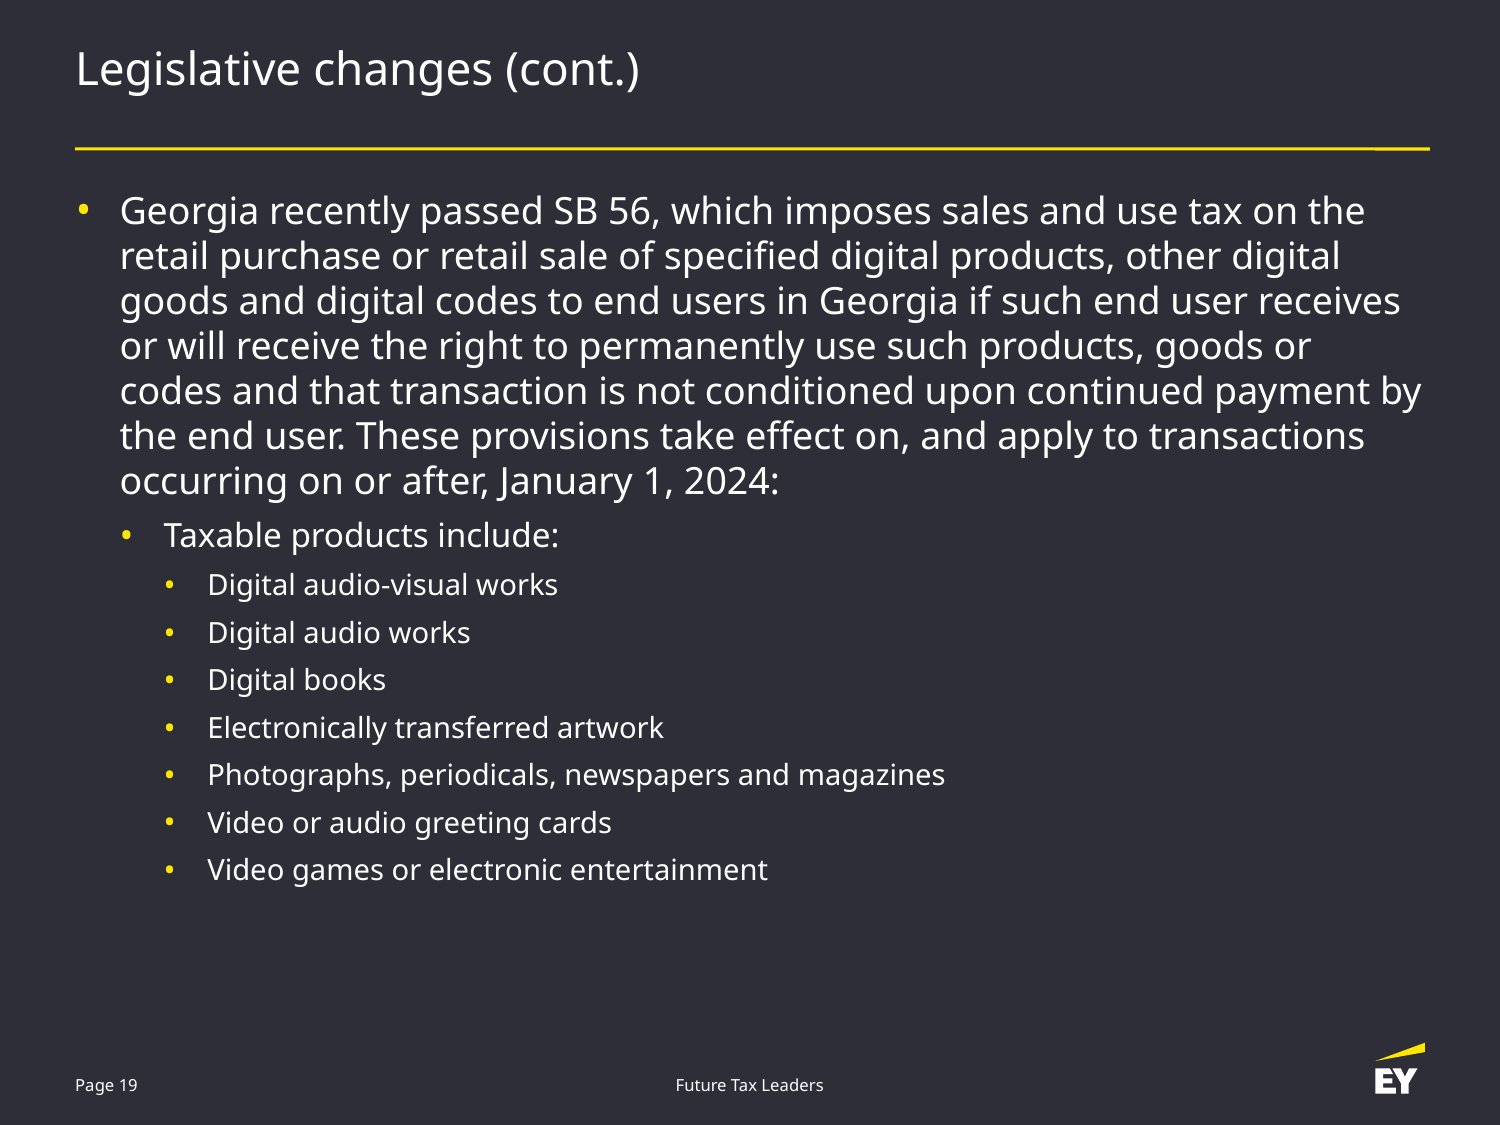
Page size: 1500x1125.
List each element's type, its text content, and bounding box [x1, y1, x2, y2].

list Georgia recently passed SB 56, which imposes sales and use tax on the retail purchase or retail sale of specified digital products, other digital goods and digital codes to end users in Georgia if such end user receives or will receive the right to permanently use such products, goods or codes and that transaction is not conditioned upon continued payment by the end user. These provisions take effect on, and apply to transactions occurring on or after, January 1, 2024: Taxable products include: Digital audio-visual works Digital audio works Digital books Electronically transferred artwork Photographs, periodicals, newspapers and magazines Video or audio greeting cards Video games or electronic entertainment [75, 186, 1426, 999]
title Legislative changes (cont.) [75, 48, 1425, 146]
